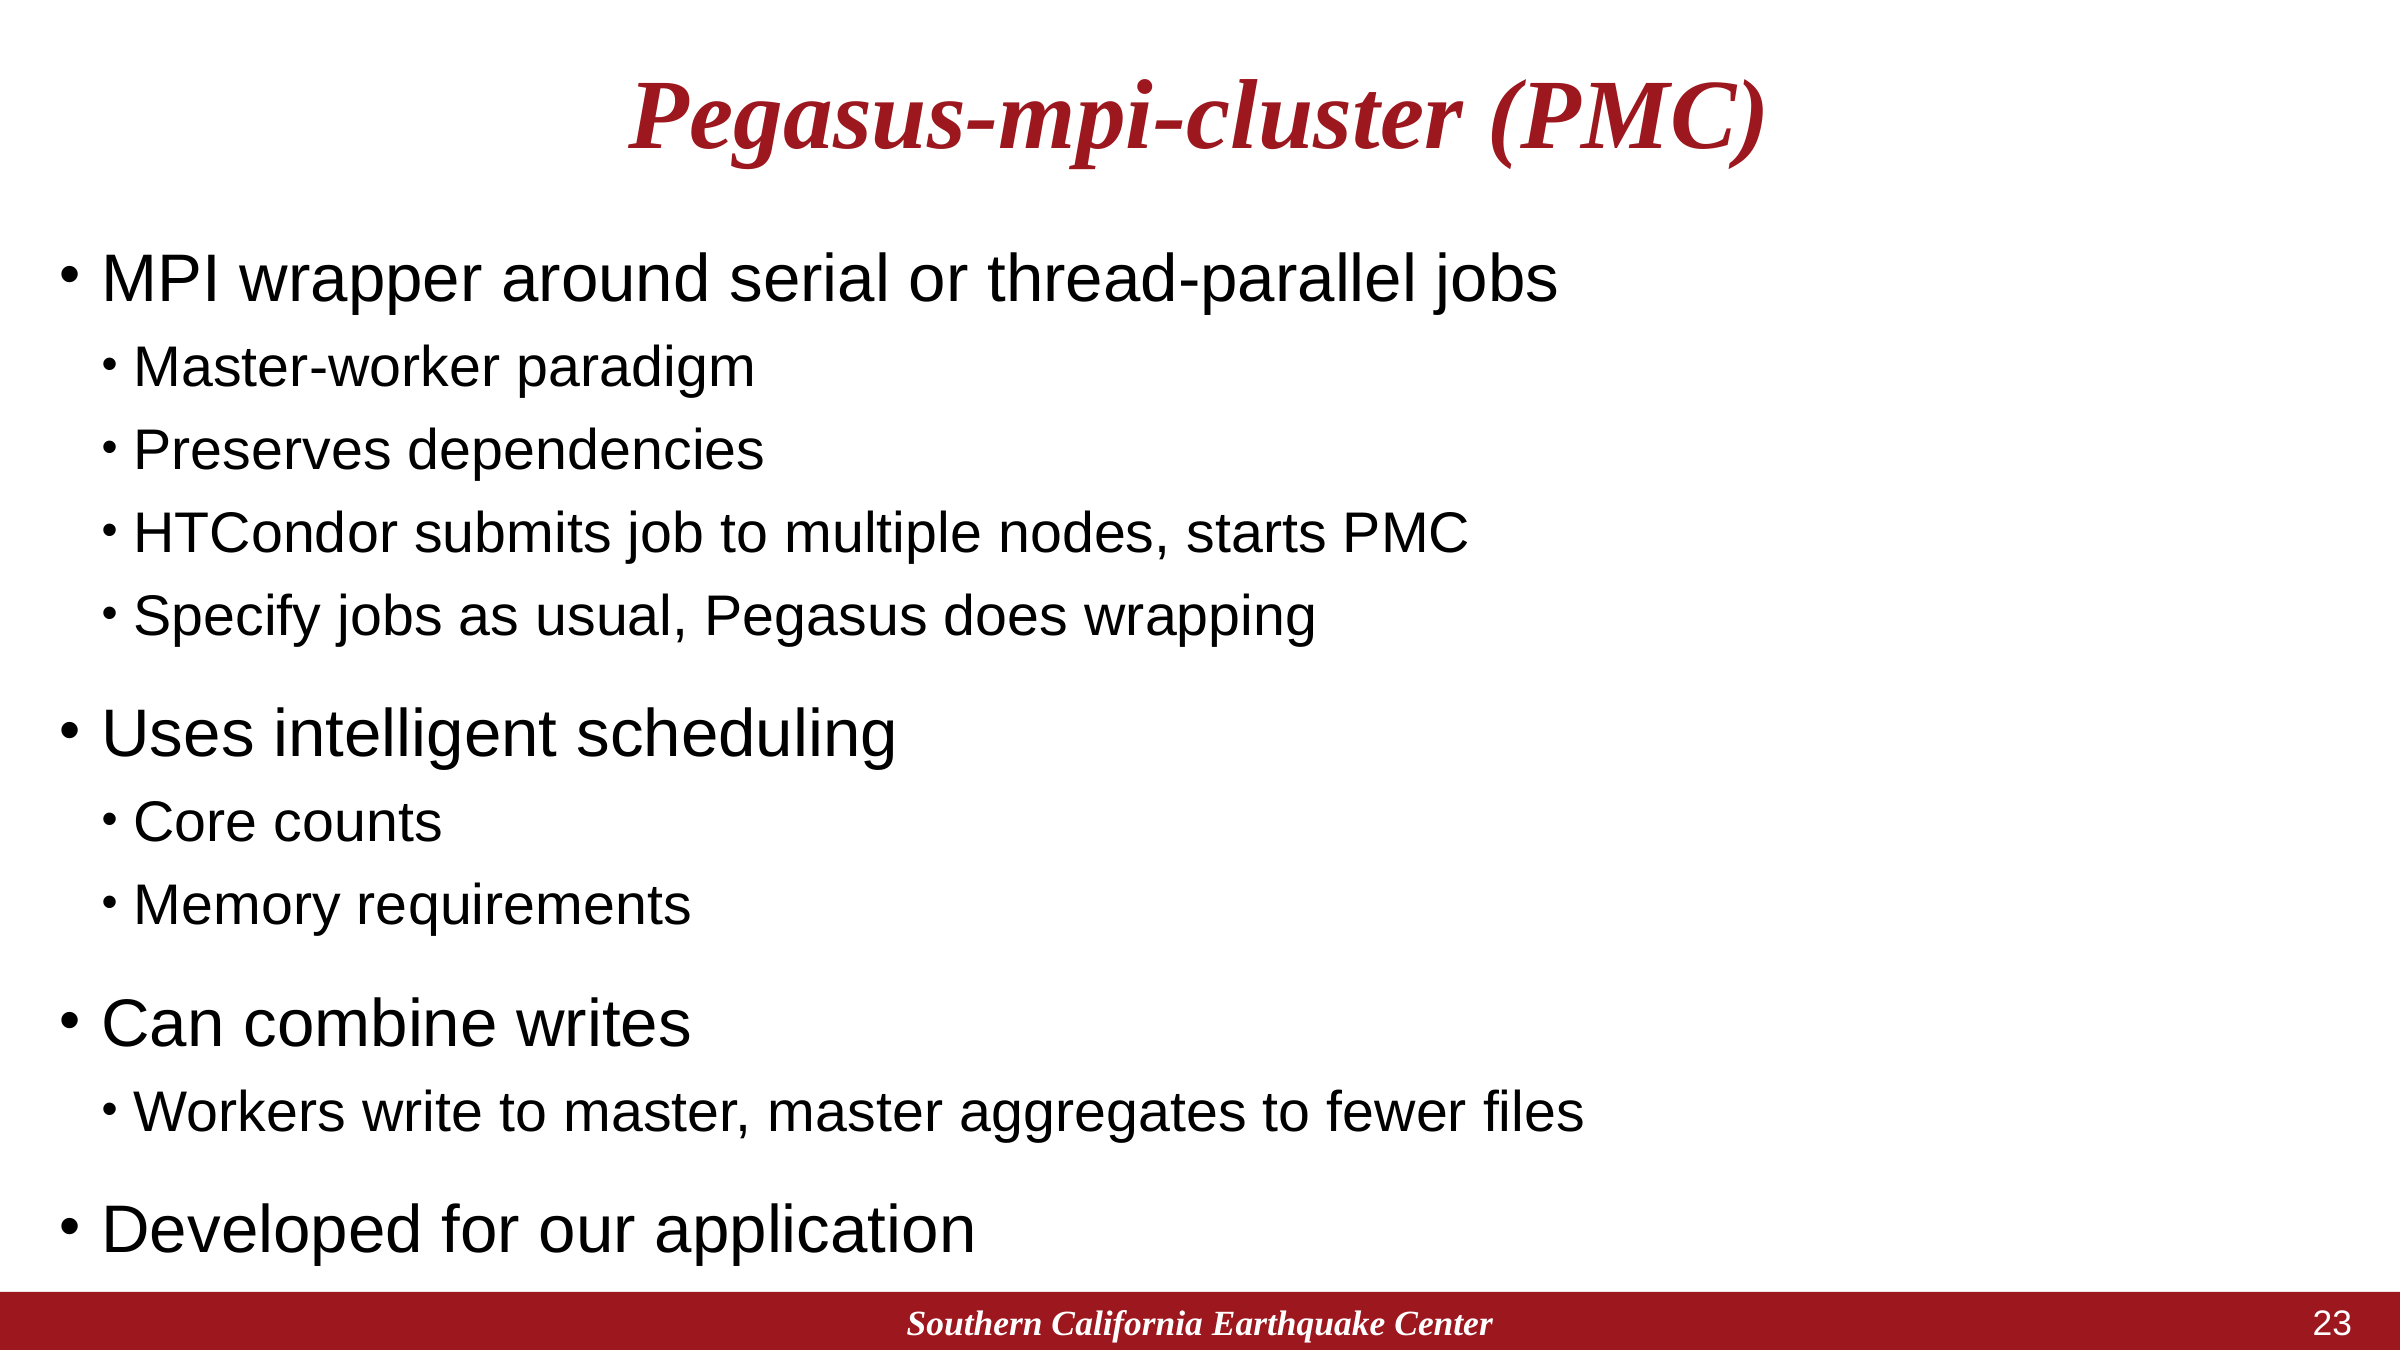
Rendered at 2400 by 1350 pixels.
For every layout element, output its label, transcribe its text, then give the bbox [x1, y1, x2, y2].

slide_number 22 [2145, 1303, 2371, 1339]
title Pegasus-mpi-cluster (PMC) [59, 54, 2341, 180]
list MPI wrapper around serial or thread-parallel jobs Master-worker paradigm Preserves dependencies HTCondor submits job to multiple nodes, starts PMC Specify jobs as usual, Pegasus does wrapping Uses intelligent scheduling Core counts Memory requirements Can combine writes Workers write to master, master aggregates to fewer files Developed for our application [39, 225, 2385, 1286]
footer Southern California Earthquake Center [794, 1285, 1606, 1350]
